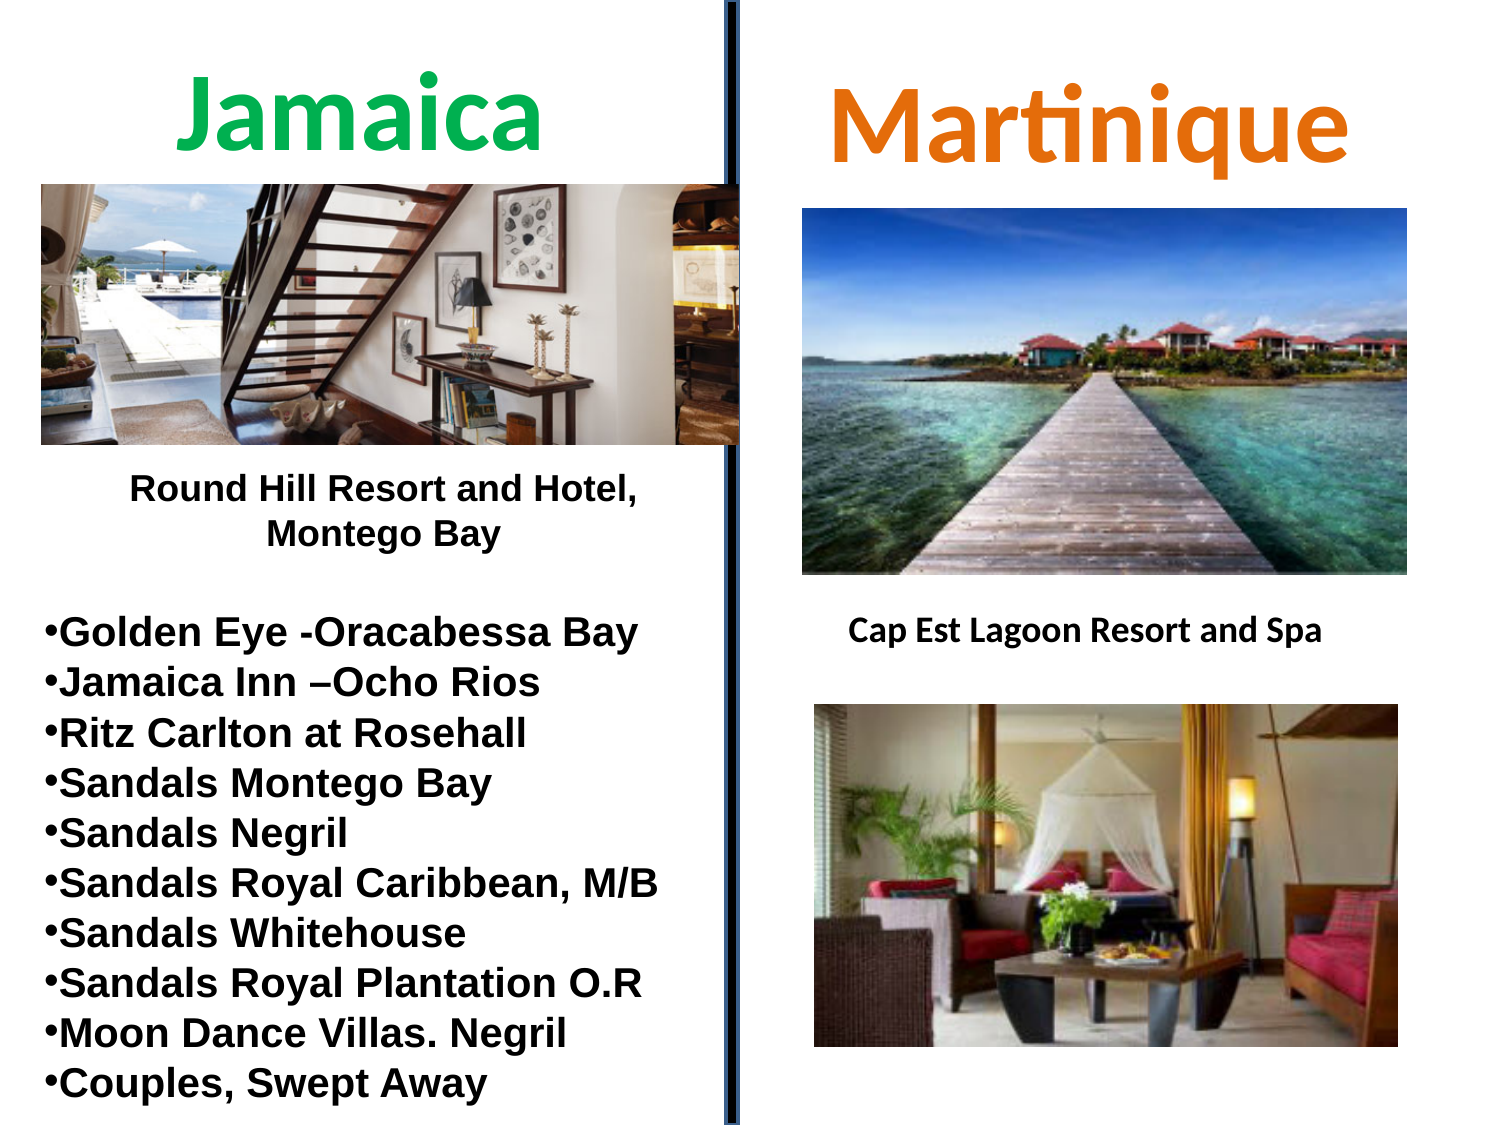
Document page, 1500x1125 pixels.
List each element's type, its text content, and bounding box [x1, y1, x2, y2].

picture [802, 207, 1407, 575]
text_box Martinique [812, 42, 1368, 193]
picture [813, 703, 1398, 1048]
text_box Jamaica [161, 30, 561, 181]
picture [41, 184, 739, 445]
text_box Round Hill Resort and Hotel, Montego Bay [53, 456, 715, 561]
text_box Cap Est Lagoon Resort and Spa [802, 597, 1370, 658]
text_box [724, 0, 740, 184]
text_box Golden Eye -Oracabessa Bay Jamaica Inn –Ocho Rios Ritz Carlton at Rosehall Sandals Montego Bay Sandals Negril Sandals Royal Caribbean, M/B Sandals Whitehouse Sandals Royal Plantation O.R Moon Dance Villas. Negril Couples, Swept Away [29, 597, 715, 1113]
text_box [724, 451, 740, 1125]
